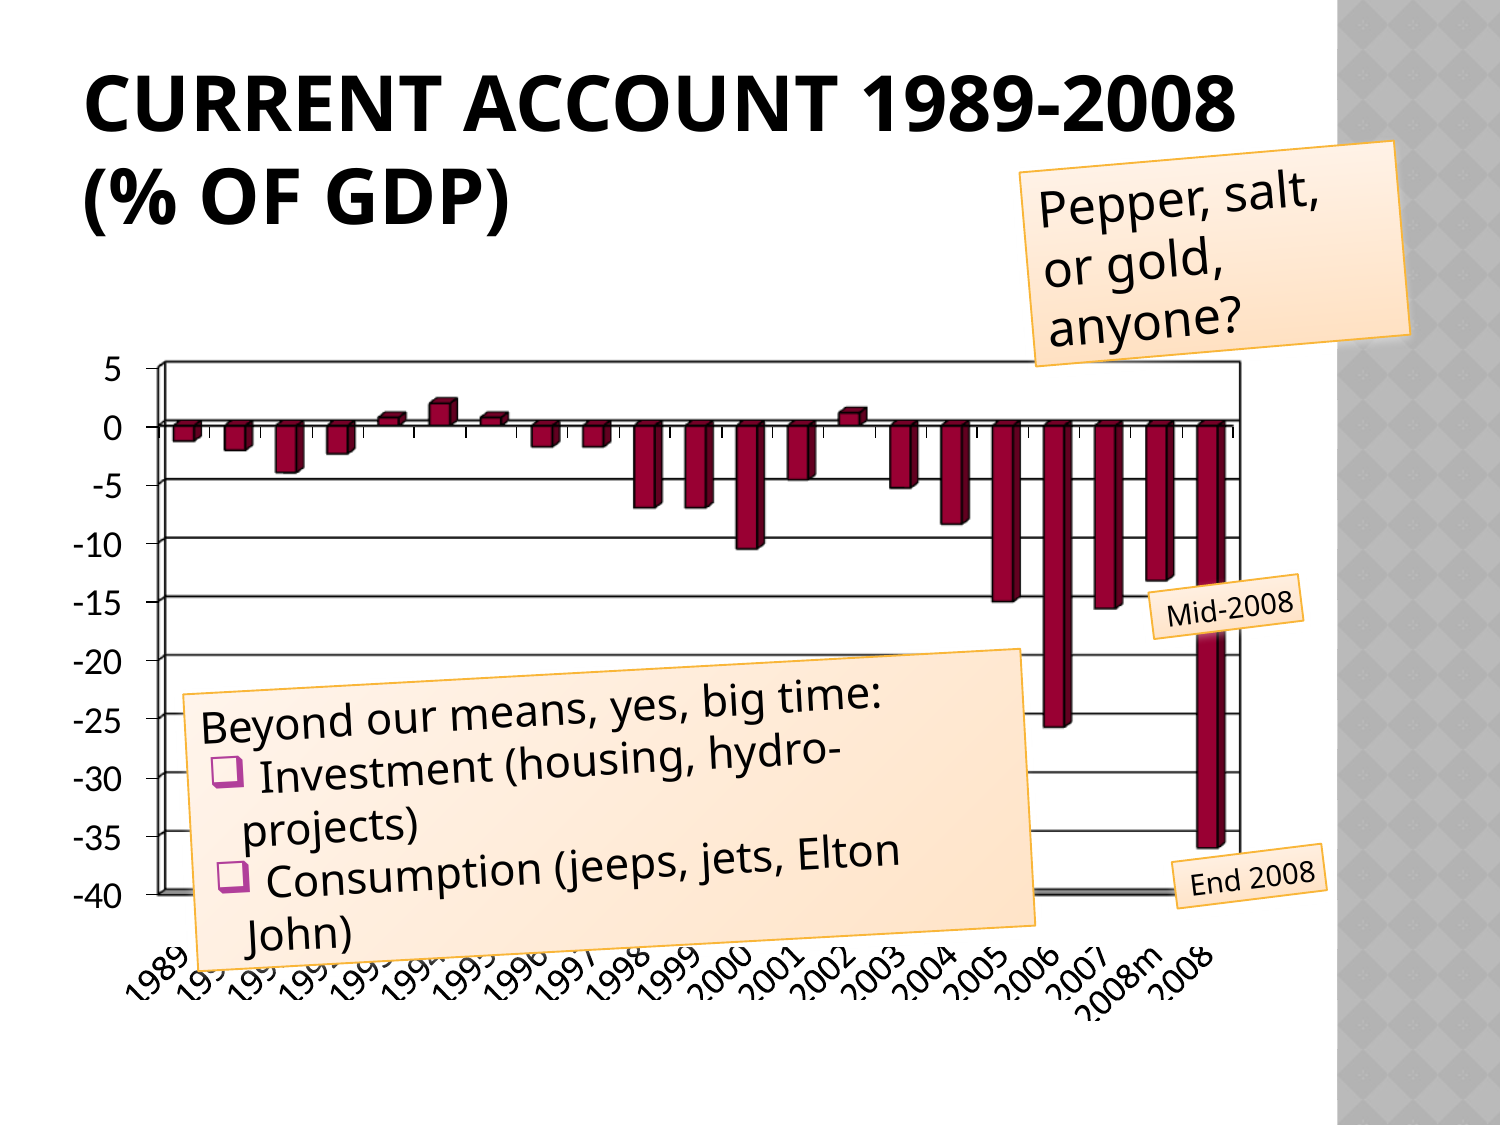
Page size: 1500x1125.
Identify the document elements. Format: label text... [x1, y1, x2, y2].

table_cell 2 [1014, 173, 1022, 240]
title Current account 1989-2008 (% of GDP) [75, 52, 1263, 240]
text_box Pepper, salt, or gold, anyone? [1018, 139, 1412, 347]
text_box Mid-2008 [1281, 573, 1305, 625]
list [46, 263, 1276, 1125]
text_box End 2008 [1281, 842, 1328, 897]
